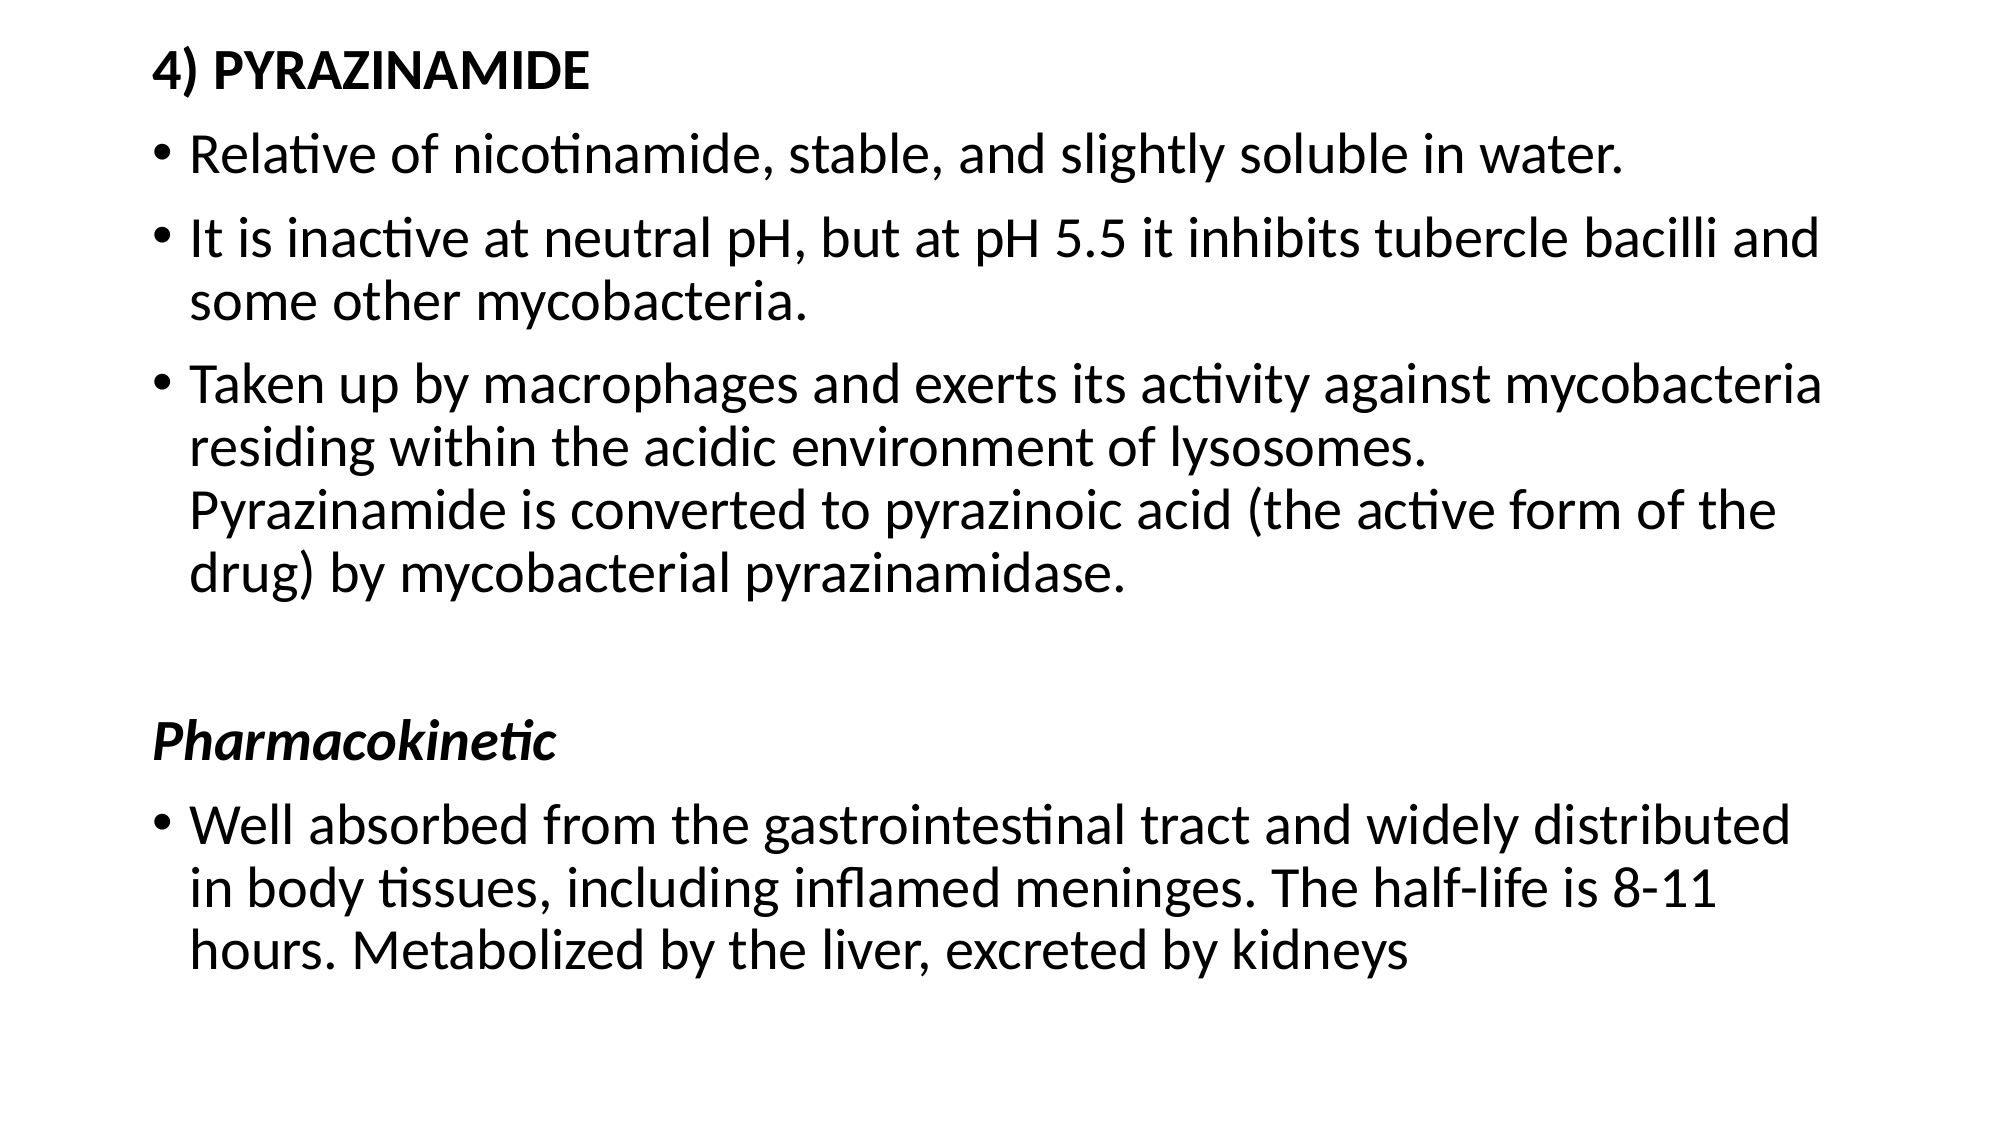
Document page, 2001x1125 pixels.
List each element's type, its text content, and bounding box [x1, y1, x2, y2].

list 4) PYRAZINAMIDE Relative of nicotinamide, stable, and slightly soluble in water. It is inactive at neutral pH, but at pH 5.5 it inhibits tubercle bacilli and some other mycobacteria. Taken up by macrophages and exerts its activity against mycobacteria residing within the acidic environment of lysosomes. Pyrazinamide is converted to pyrazinoic acid (the active form of the drug) by mycobacterial pyrazinamidase. Pharmacokinetic Well absorbed from the gastrointestinal tract and widely distributed in body tissues, including inflamed meninges. The half-life is 8-11 hours. Metabolized by the liver, excreted by kidneys [137, 31, 1863, 1097]
